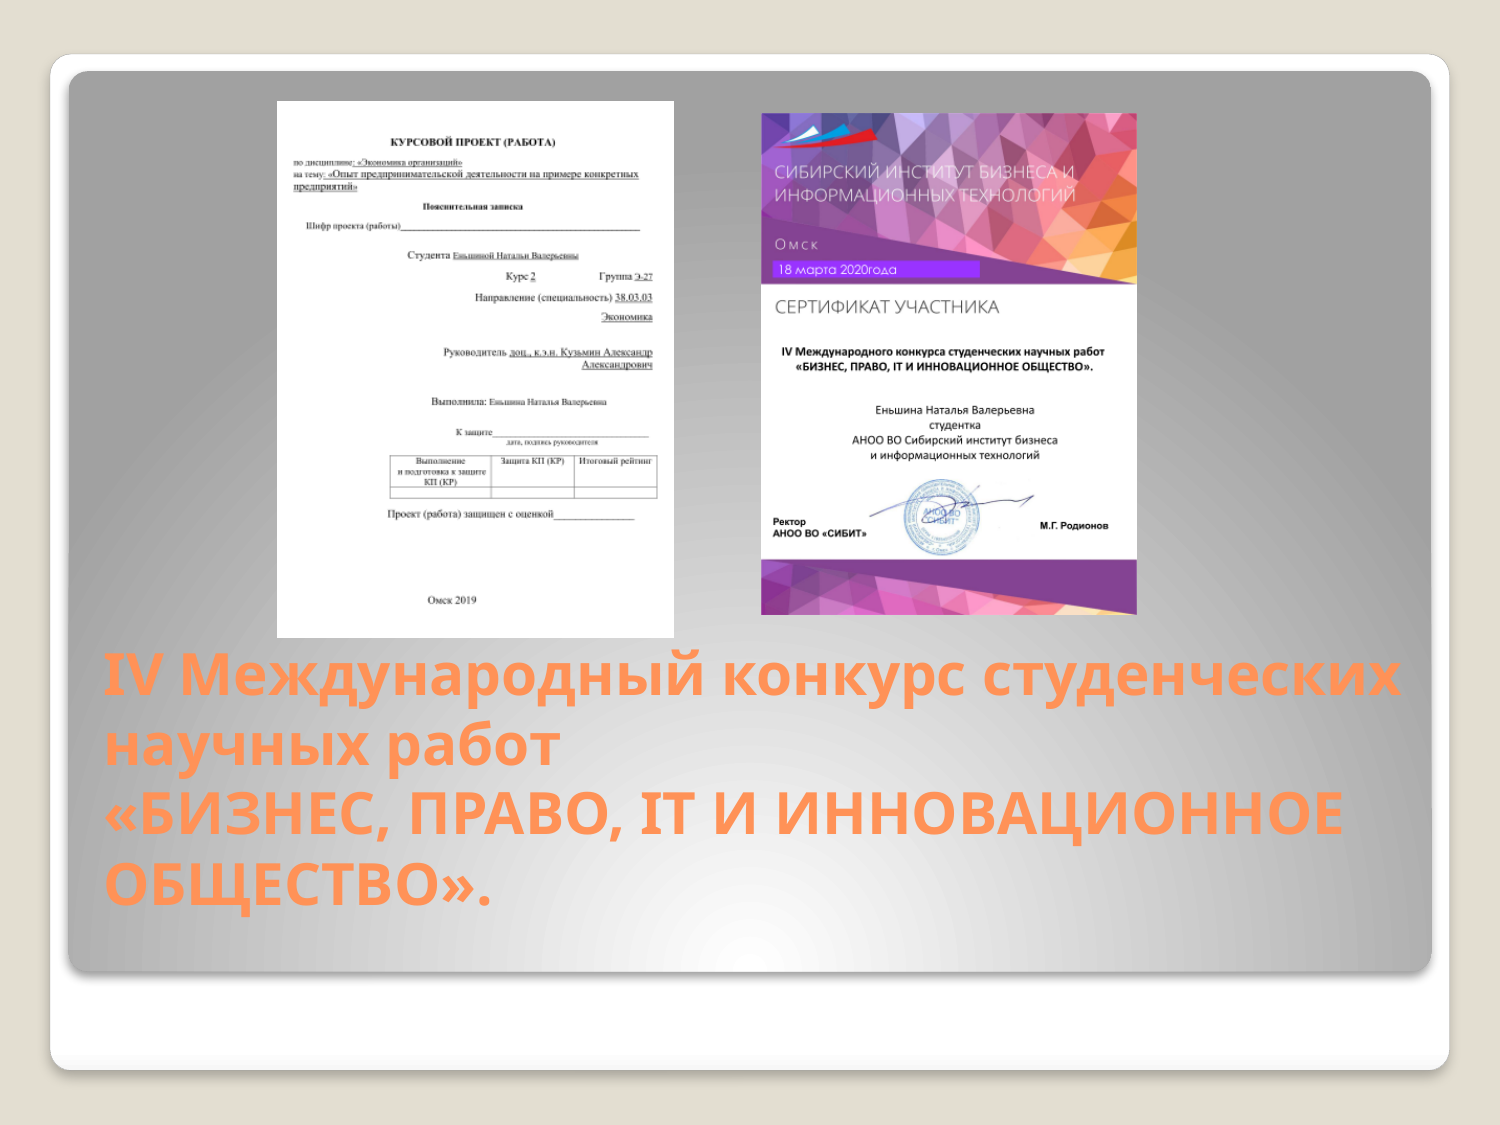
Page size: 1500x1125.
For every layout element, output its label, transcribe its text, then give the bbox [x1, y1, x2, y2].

picture [761, 113, 1137, 616]
picture [277, 101, 674, 638]
title IV Международный конкурс студенческих научных работ «БИЗНЕС, ПРАВО, IT И ИННОВАЦИОННОЕ ОБЩЕСТВО». [88, 751, 1431, 924]
